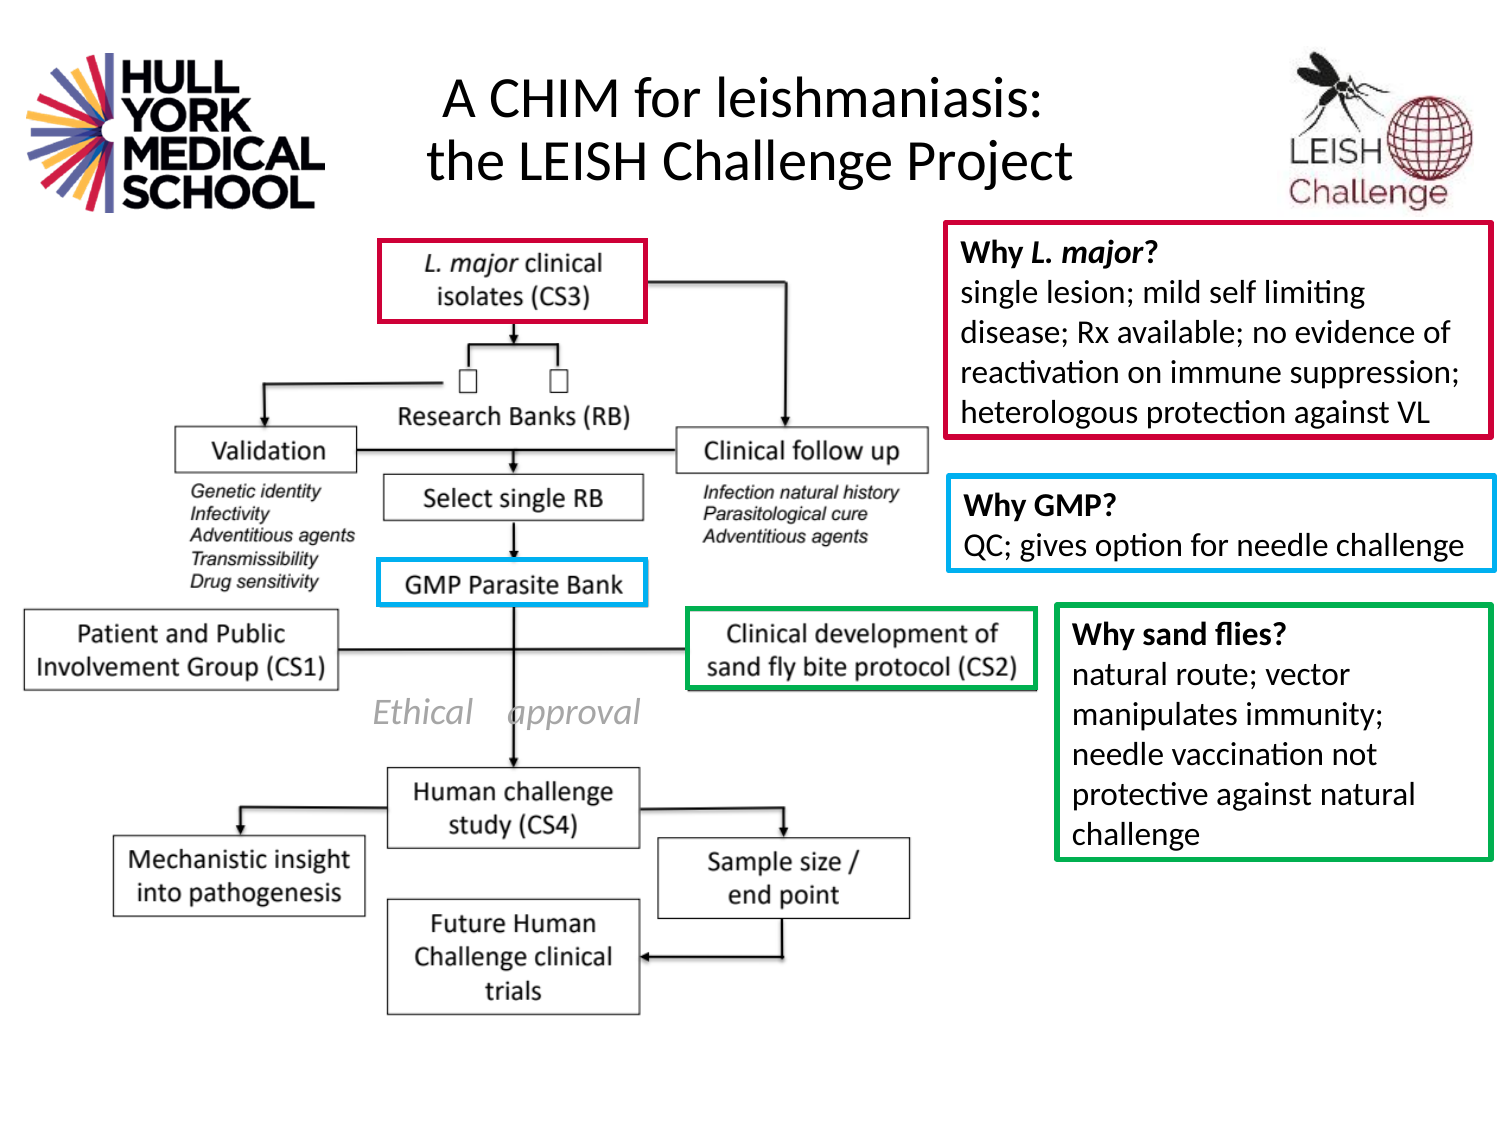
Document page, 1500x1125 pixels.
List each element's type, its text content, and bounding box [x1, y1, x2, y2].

text_box Why GMP? QC; gives option for needle challenge [1097, 476, 1495, 571]
picture [8, 225, 1097, 1024]
text_box Why sand flies? natural route; vector manipulates immunity; needle vaccination not protective against natural challenge [1097, 605, 1492, 860]
picture [1277, 46, 1474, 217]
picture [26, 53, 325, 213]
text_box Why L. major? single lesion; mild self limiting disease; Rx available; no evidence of reactivation on immune suppression; heterologous protection against VL [945, 222, 1492, 438]
picture [952, 480, 1097, 567]
title A CHIM for leishmaniasis: the LEISH Challenge Project [284, 51, 1216, 210]
